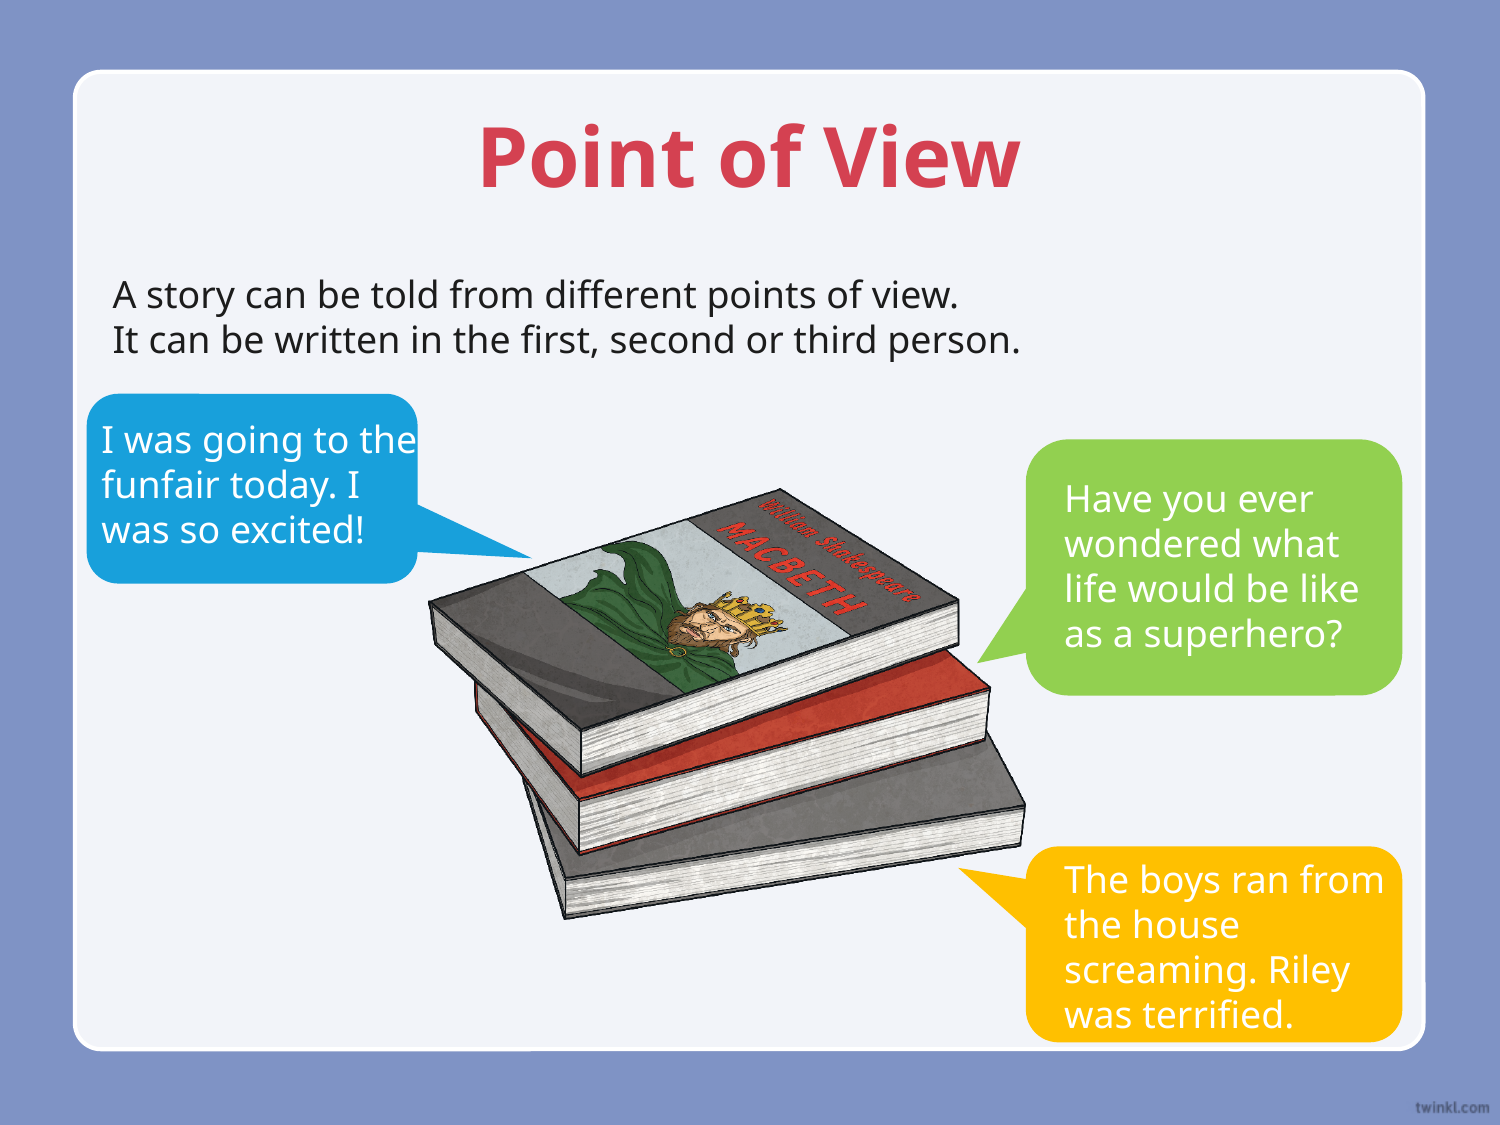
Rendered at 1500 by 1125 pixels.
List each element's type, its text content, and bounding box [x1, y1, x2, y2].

title Point of View [73, 76, 1426, 244]
text_box [90, 400, 97, 408]
text_box A story can be told from different points of view. It can be written in the first, second or third person. [97, 264, 1403, 414]
picture [0, 0, 1500, 1125]
text_box Have you ever wondered what life would be like as a superhero? [1049, 468, 1403, 663]
text_box I was going to the funfair today. I was so excited! [86, 408, 440, 559]
text_box [86, 559, 418, 585]
text_box The boys ran from the house screaming. Riley was terrified. [1049, 848, 1403, 1044]
text_box [1015, 845, 1383, 1042]
text_box [1024, 438, 1403, 697]
